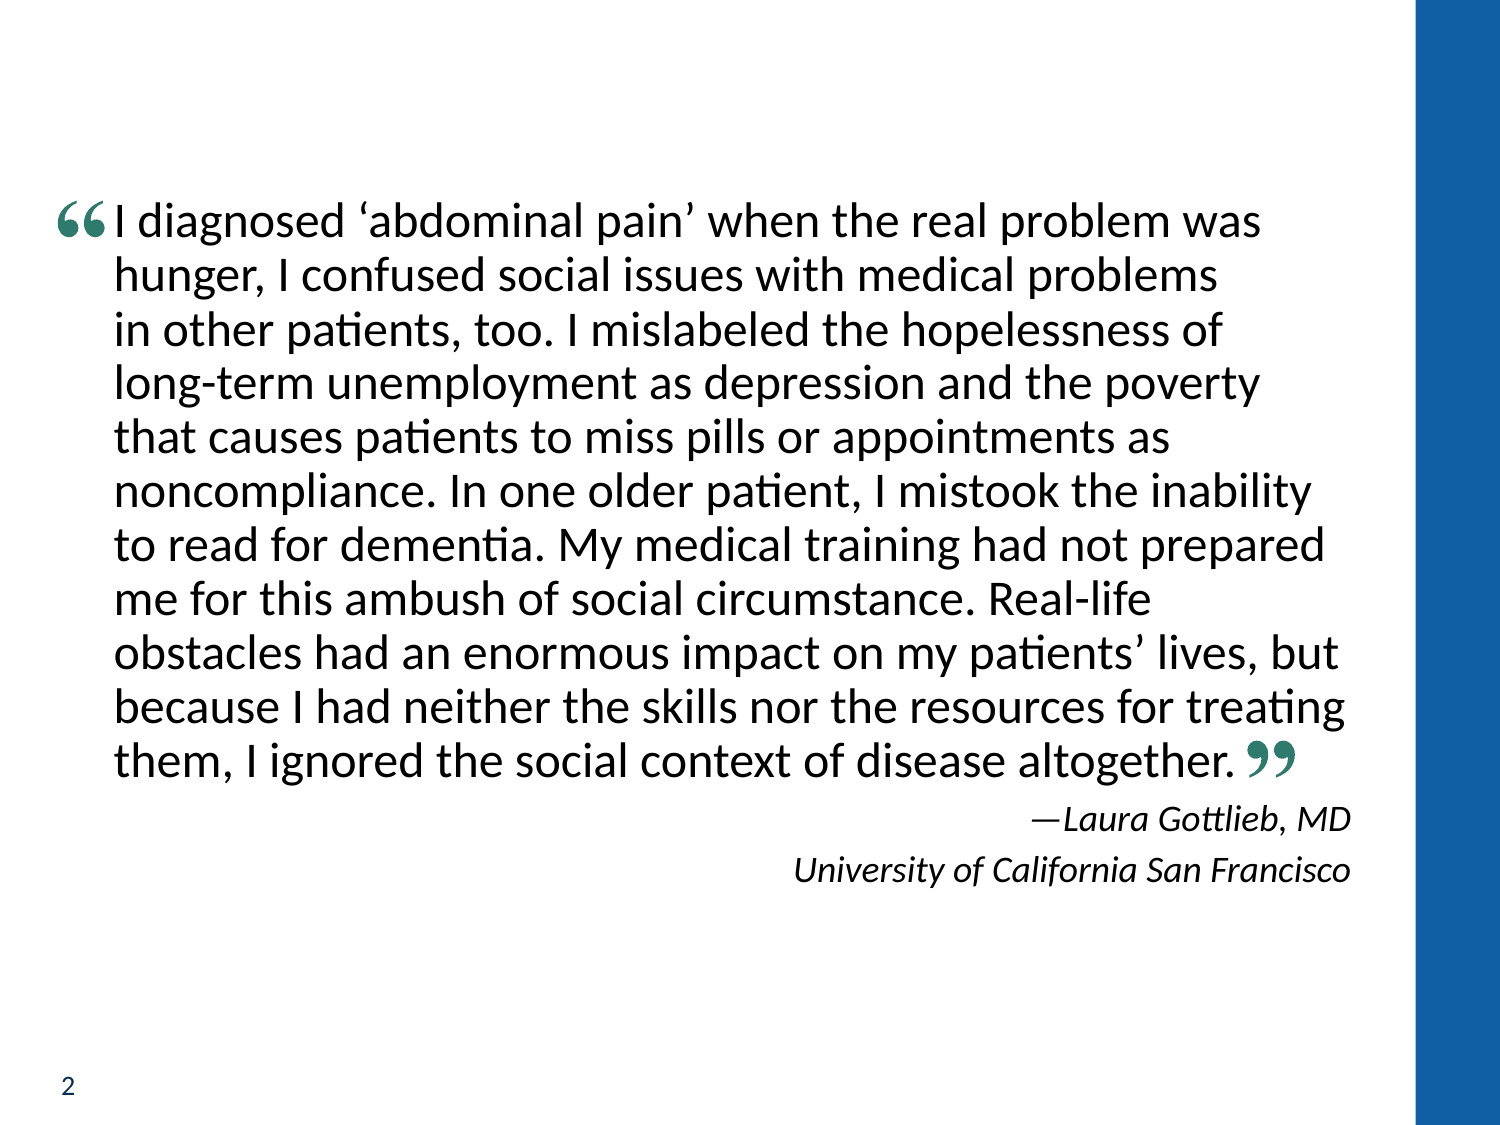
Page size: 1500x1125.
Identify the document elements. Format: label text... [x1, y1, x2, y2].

text_box [83, 200, 105, 238]
text_box [57, 200, 79, 238]
text_box [1247, 740, 1269, 778]
list I diagnosed ‘abdominal pain’ when the real problem was hunger, I confused social issues with medical problems in other patients, too. I mislabeled the hopelessness of long-term unemployment as depression and the poverty that causes patients to miss pills or appointments as noncompliance. In one older patient, I mistook the inability to read for dementia. My medical training had not prepared me for this ambush of social circumstance. Real-life obstacles had an enormous impact on my patients’ lives, but because I had neither the skills nor the resources for treating them, I ignored the social context of disease altogether. —Laura Gottlieb, MD University of California San Francisco [113, 194, 1352, 731]
text_box [1273, 740, 1295, 778]
